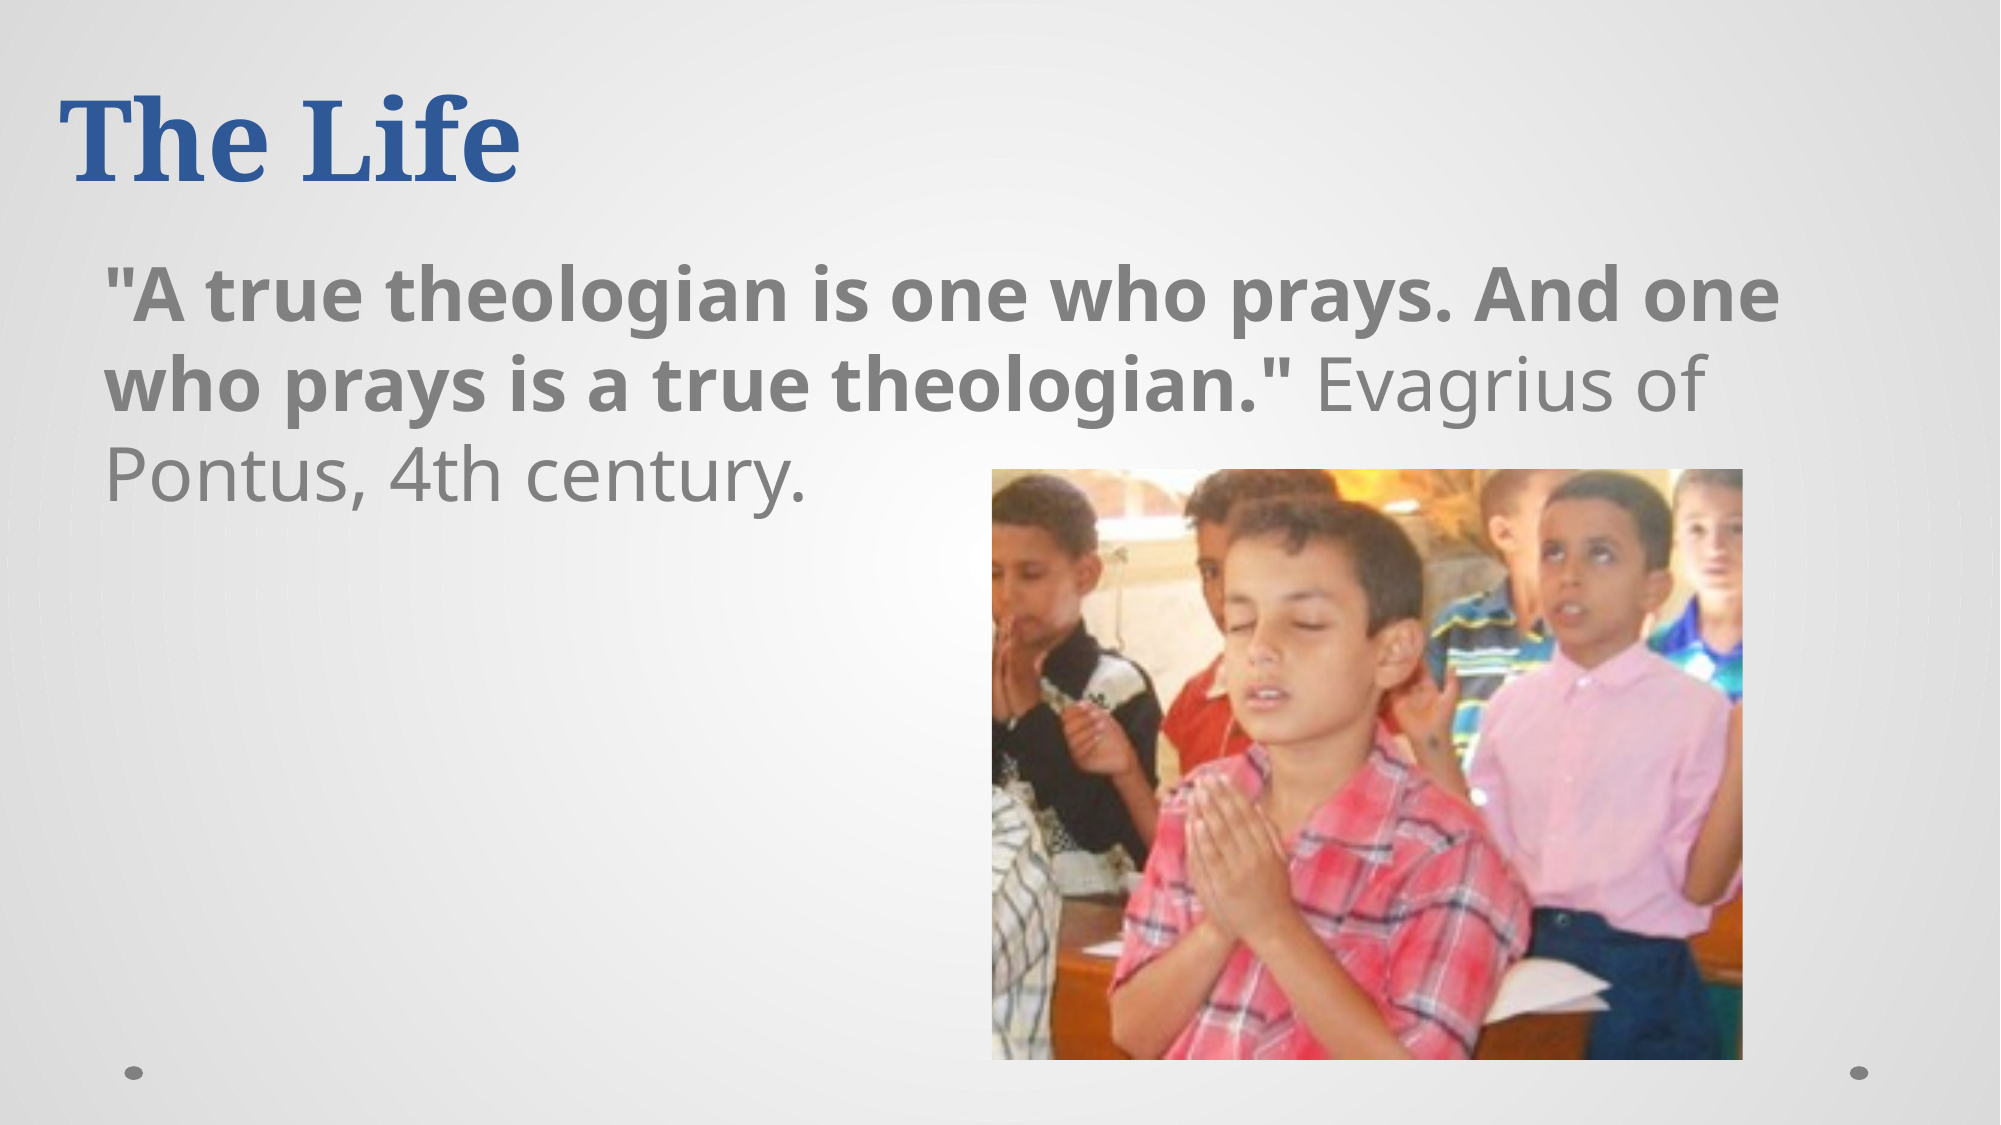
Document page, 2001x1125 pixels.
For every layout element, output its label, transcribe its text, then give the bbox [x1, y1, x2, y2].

list "A true theologian is one who prays. And one who prays is a true theologian." Evagrius of Pontus, 4th century. [88, 238, 1889, 982]
title The Life [44, 52, 1740, 212]
picture [991, 469, 1743, 1060]
